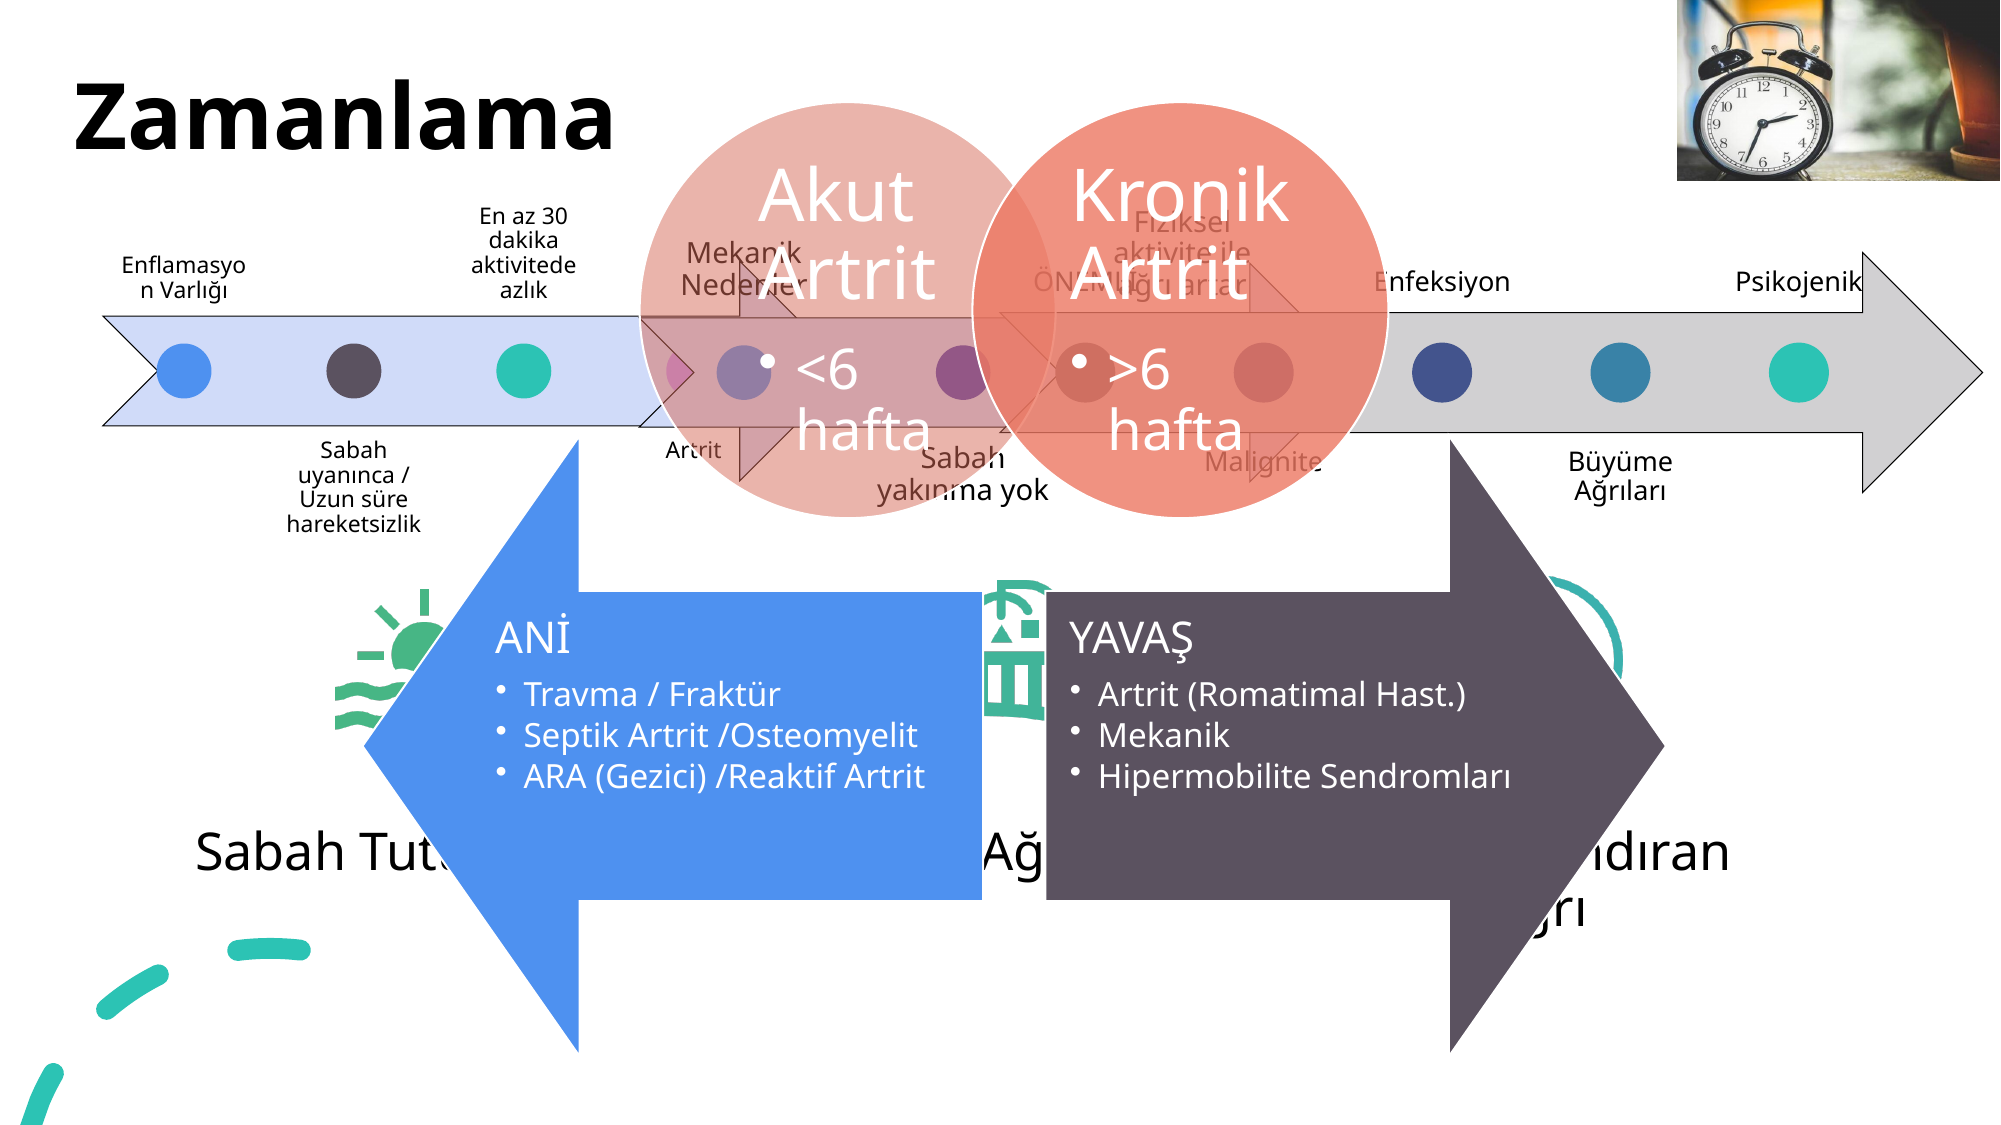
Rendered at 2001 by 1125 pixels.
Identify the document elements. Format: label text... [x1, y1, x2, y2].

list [1667, 673, 1844, 1082]
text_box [102, 96, 638, 646]
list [118, 646, 362, 1082]
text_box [362, 409, 1667, 1083]
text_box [1389, 72, 1983, 673]
picture [1677, 0, 2000, 181]
title Zamanlama [53, 15, 638, 224]
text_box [638, 10, 1389, 611]
